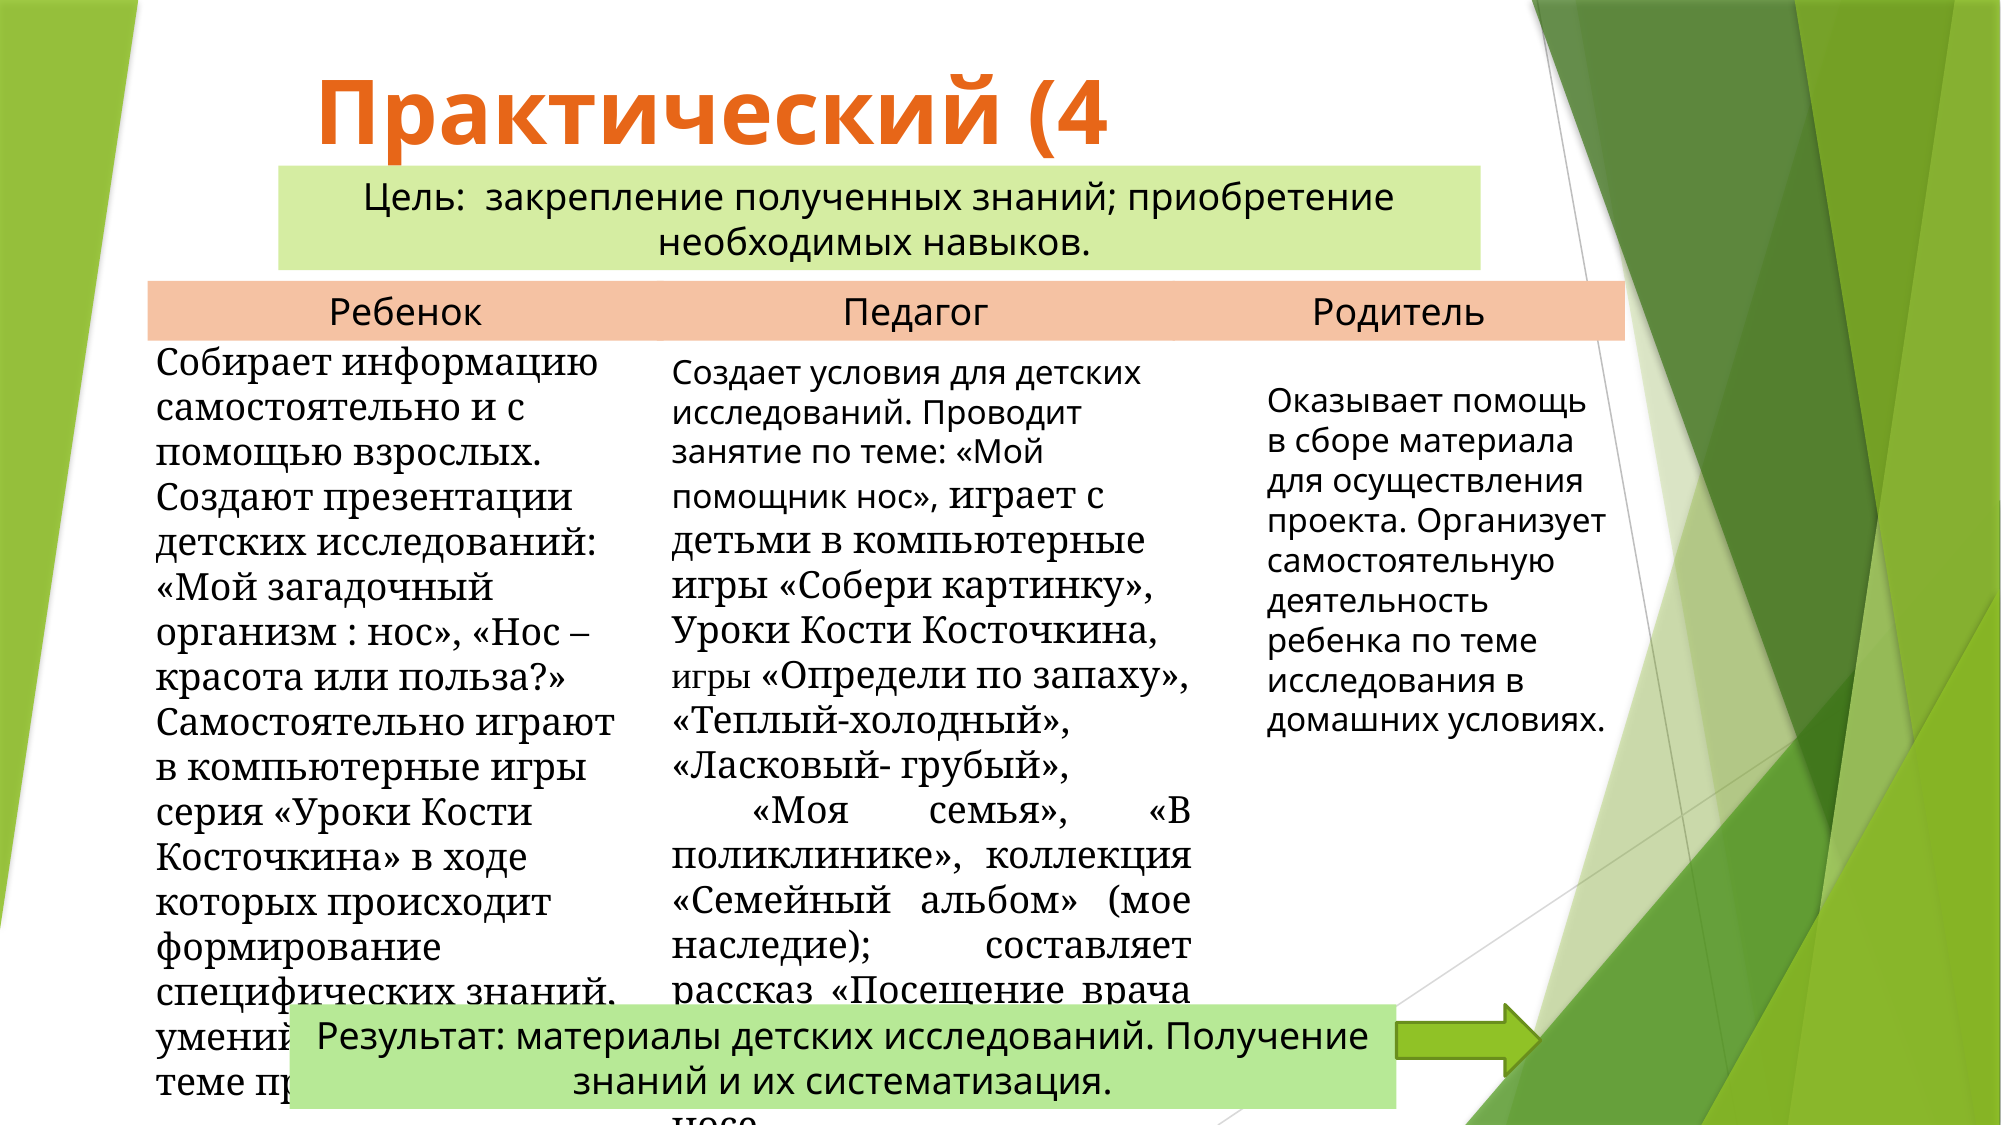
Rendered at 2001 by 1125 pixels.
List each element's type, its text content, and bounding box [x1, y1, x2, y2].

text_box Оказывает помощь в сборе материала для осуществления проекта. Организует самостоятельную деятельность ребенка по теме исследования в домашних условиях. [1252, 371, 1628, 746]
text_box Цель: закрепление полученных знаний; приобретение необходимых навыков. [278, 165, 1481, 271]
text_box Результат: материалы детских исследований. Получение знаний и их систематизация. [289, 1004, 1397, 1109]
text_box Практический (4 занятия) [300, 47, 1460, 165]
text_box Практический (4 занятия) [300, 271, 1460, 278]
text_box Собирает информацию самостоятельно и с помощью взрослых. Создают презентации детских исследований: «Мой загадочный организм : нос», «Нос – красота или польза?» Самостоятельно играют в компьютерные игры серия «Уроки Кости Косточкина» в ходе которых происходит формирование специфических знаний, умений, навыков по теме проекта. [140, 330, 657, 1110]
text_box Педагог [656, 280, 1172, 341]
text_box [1394, 1003, 1542, 1078]
text_box Создает условия для детских исследований. Проводит занятие по теме: «Мой помощник нос», играет с детьми в компьютерные игры «Собери картинку», Уроки Кости Косточкина, игры «Определи по запаху», «Теплый-холодный», «Ласковый- грубый», «Моя семья», «В поликлинике», коллекция «Семейный альбом» (мое наследие); составляет рассказ «Посещение врача отоларинголога». Кроссворд, тест, загадки о носе. [656, 343, 1207, 1004]
text_box Создает условия для детских исследований. Проводит занятие по теме: «Мой помощник нос», играет с детьми в компьютерные игры «Собери картинку», Уроки Кости Косточкина, игры «Определи по запаху», «Теплый-холодный», «Ласковый- грубый», «Моя семья», «В поликлинике», коллекция «Семейный альбом» (мое наследие); составляет рассказ «Посещение врача отоларинголога». Кроссворд, тест, загадки о носе. [656, 1109, 1207, 1125]
text_box Ребенок [147, 280, 656, 330]
text_box Родитель [1172, 280, 1625, 341]
